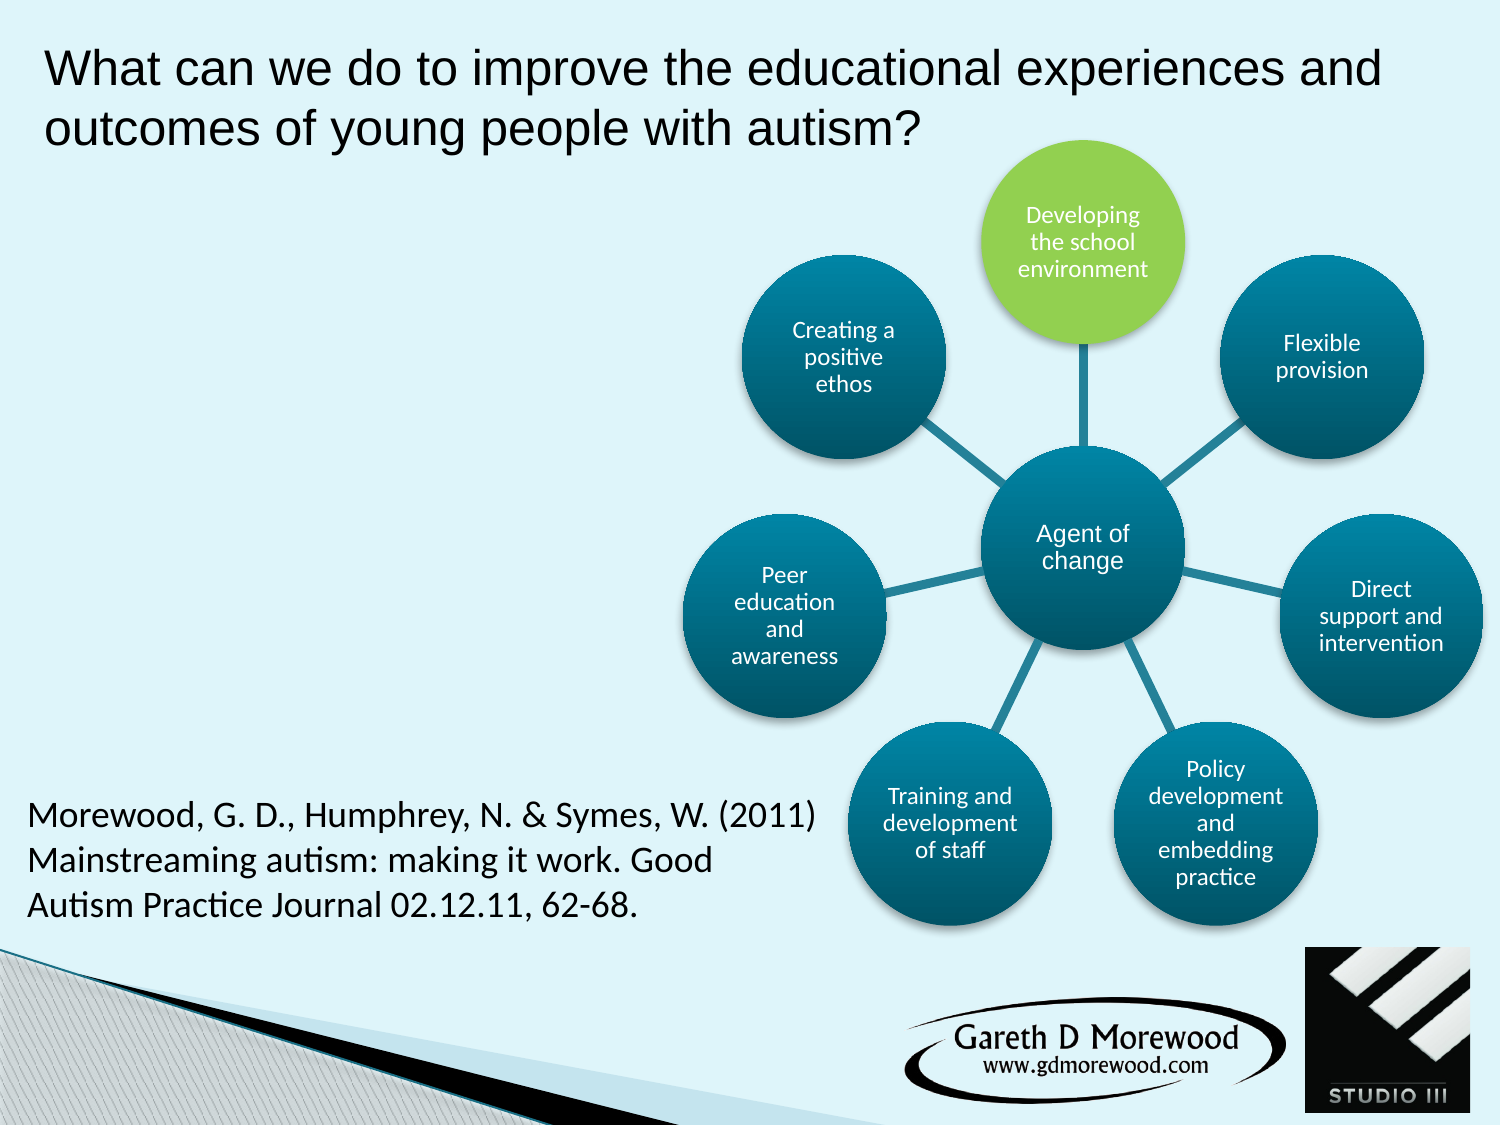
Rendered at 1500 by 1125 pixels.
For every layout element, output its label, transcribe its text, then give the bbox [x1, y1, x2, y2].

picture [1305, 947, 1471, 1113]
text_box Morewood, G. D., Humphrey, N. & Symes, W. (2011) Mainstreaming autism: making it work. Good Autism Practice Journal 02.12.11, 62-68. [12, 782, 413, 932]
picture [903, 997, 1286, 1104]
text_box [418, 136, 1500, 929]
title What can we do to improve the educational experiences and outcomes of young people with autism? [29, 30, 1471, 161]
